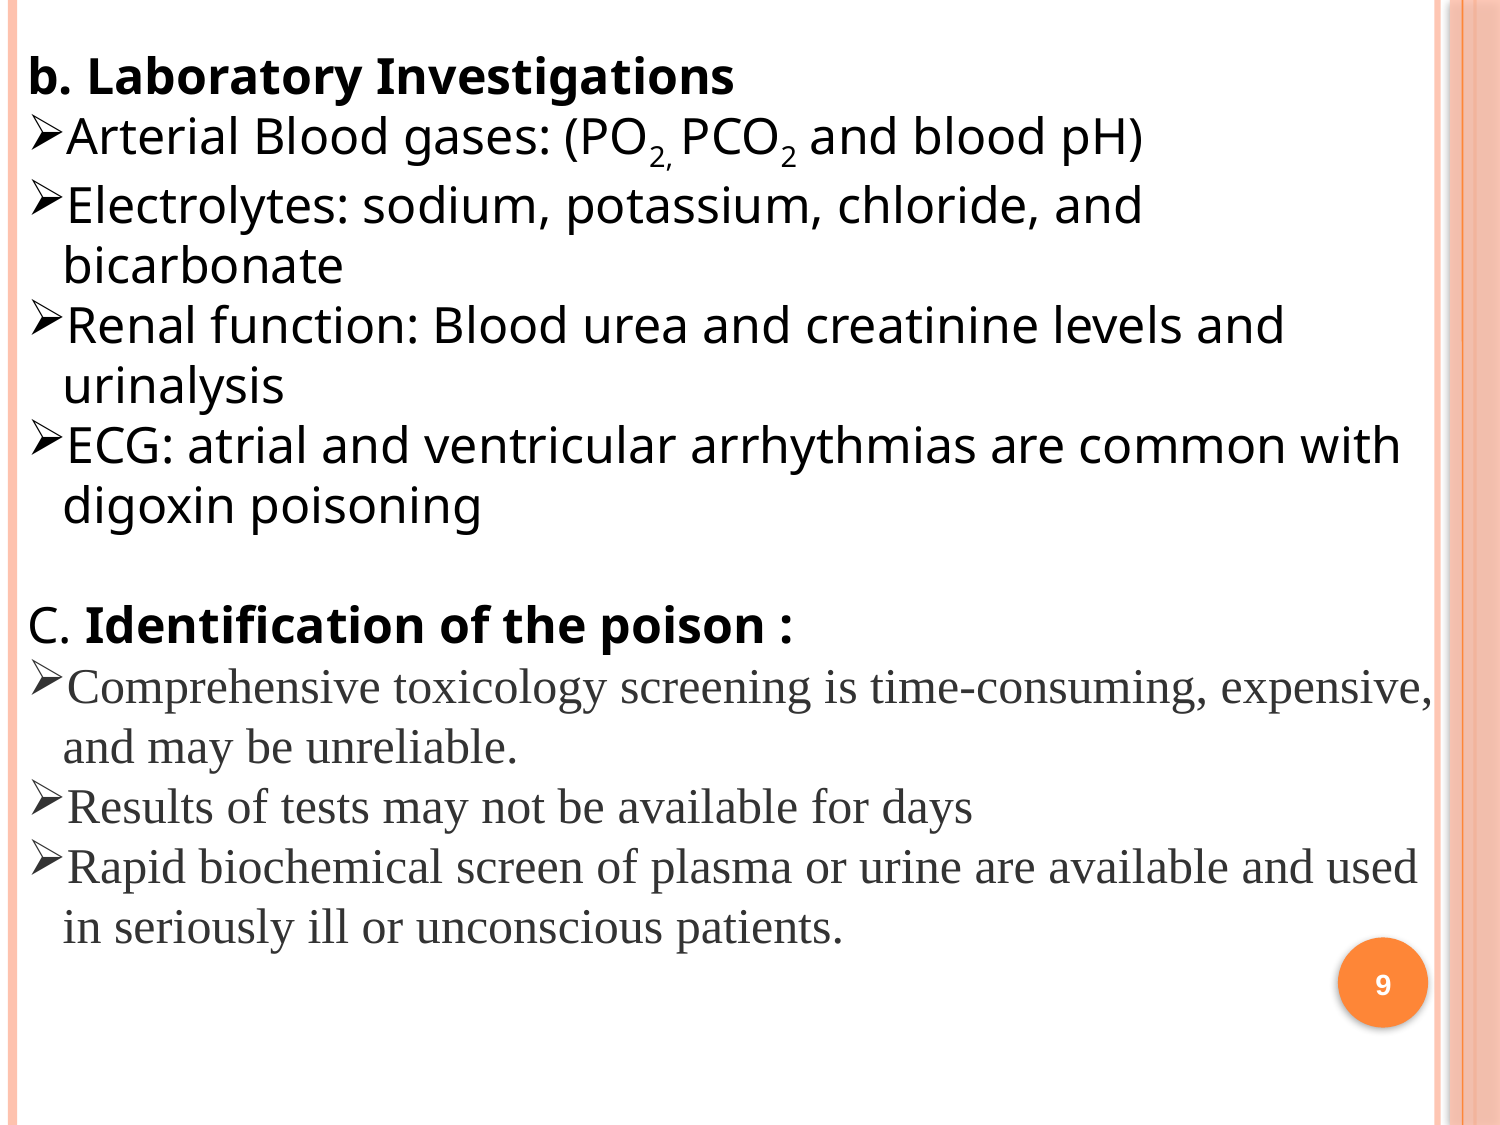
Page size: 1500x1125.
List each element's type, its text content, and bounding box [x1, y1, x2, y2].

text_box b. Laboratory Investigations Arterial Blood gases: (PO2, PCO2 and blood pH) Electrolytes: sodium, potassium, chloride, and bicarbonate Renal function: Blood urea and creatinine levels and urinalysis ECG: atrial and ventricular arrhythmias are common with digoxin poisoning C. Identification of the poison : Comprehensive toxicology screening is time-consuming, expensive, and may be unreliable. Results of tests may not be available for days Rapid biochemical screen of plasma or urine are available and used in seriously ill or unconscious patients. [12, 37, 1450, 1062]
